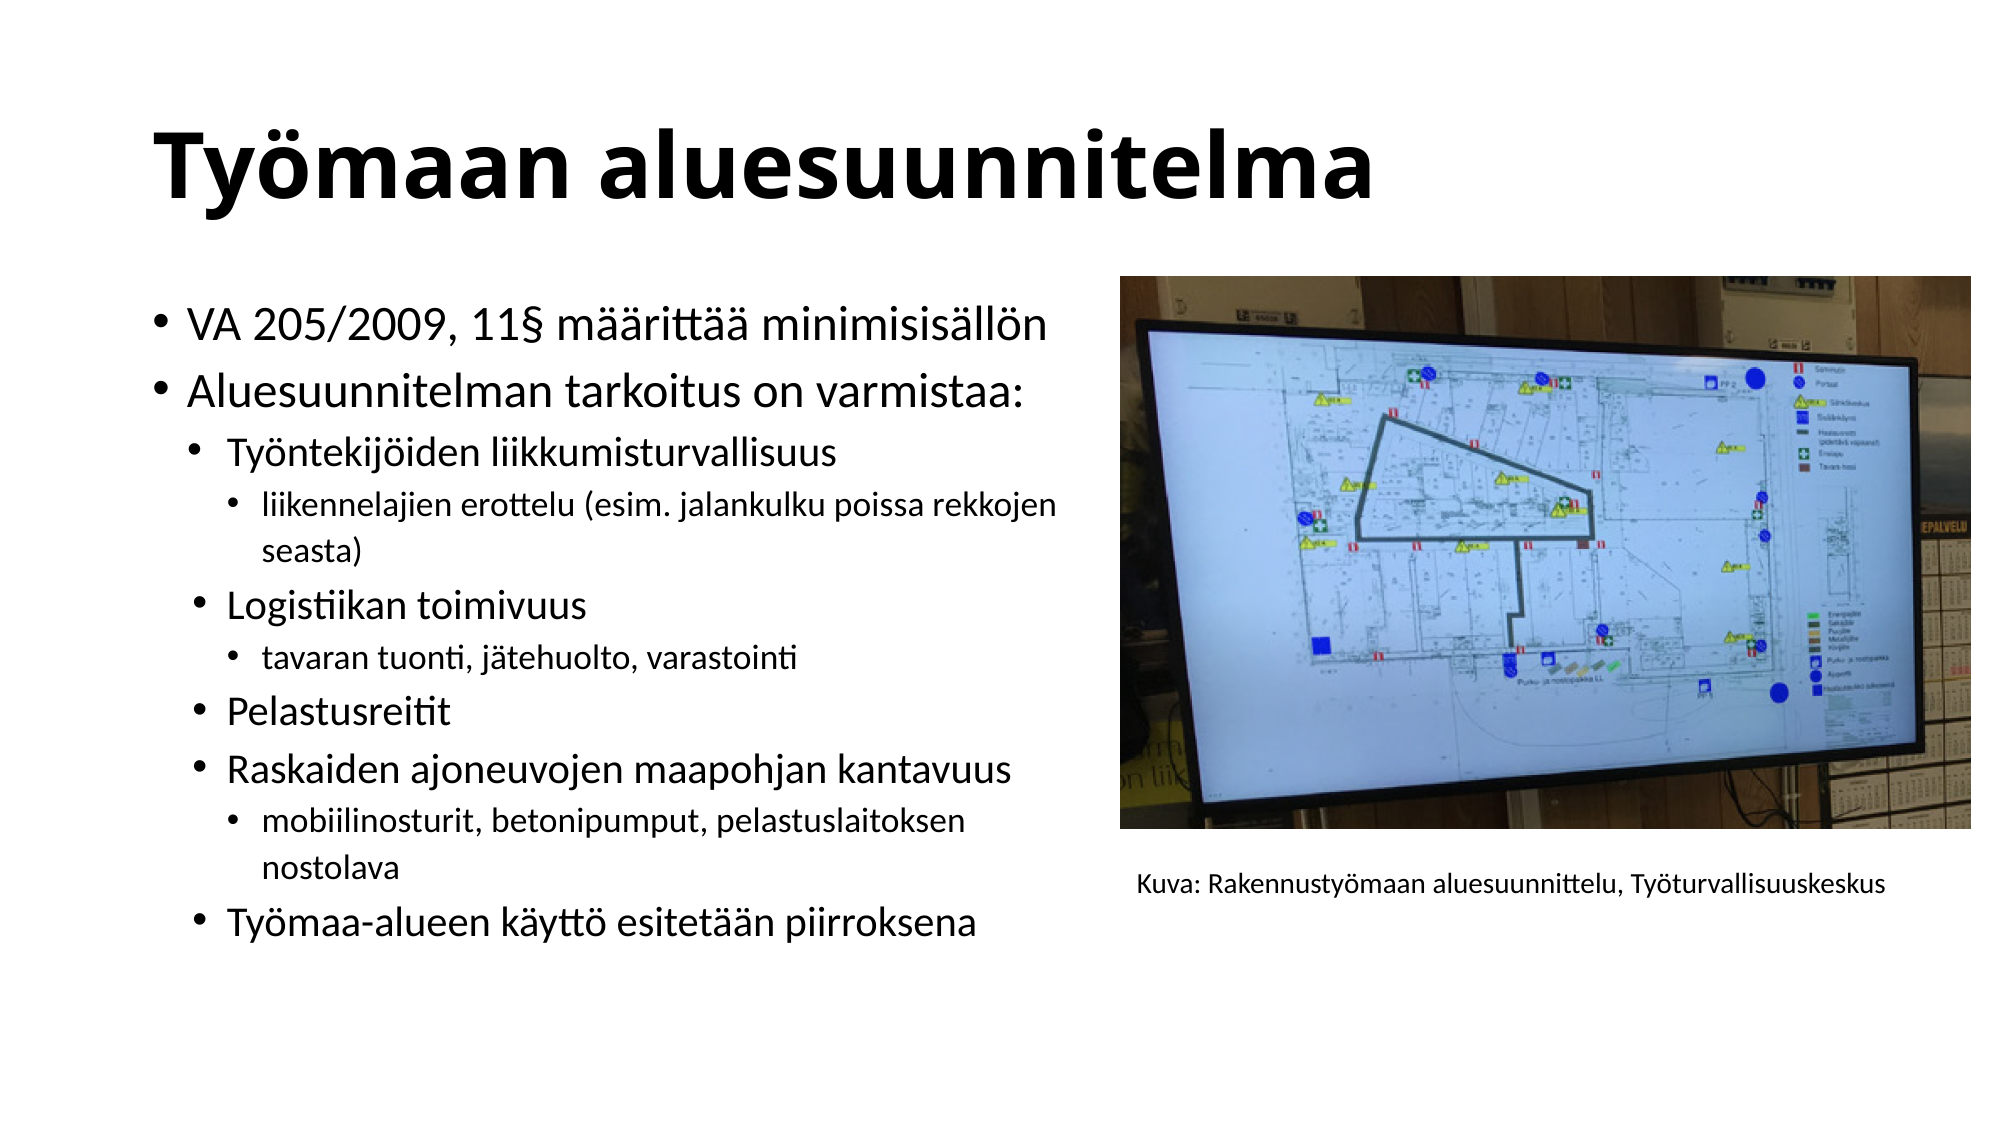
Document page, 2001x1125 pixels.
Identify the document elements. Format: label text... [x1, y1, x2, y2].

title Työmaan aluesuunnitelma [137, 59, 1863, 278]
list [1120, 276, 1971, 829]
list VA 205/2009, 11§ määrittää minimisisällön Aluesuunnitelman tarkoitus on varmistaa: Työntekijöiden liikkumisturvallisuus liikennelajien erottelu (esim. jalankulku poissa rekkojen seasta) Logistiikan toimivuus tavaran tuonti, jätehuolto, varastointi Pelastusreitit Raskaiden ajoneuvojen maapohjan kantavuus mobiilinosturit, betonipumput, pelastuslaitoksen nostolava Työmaa-alueen käyttö esitetään piirroksena [137, 277, 1077, 1066]
text_box Kuva: Rakennustyömaan aluesuunnittelu, Työturvallisuuskeskus [1121, 856, 1902, 907]
